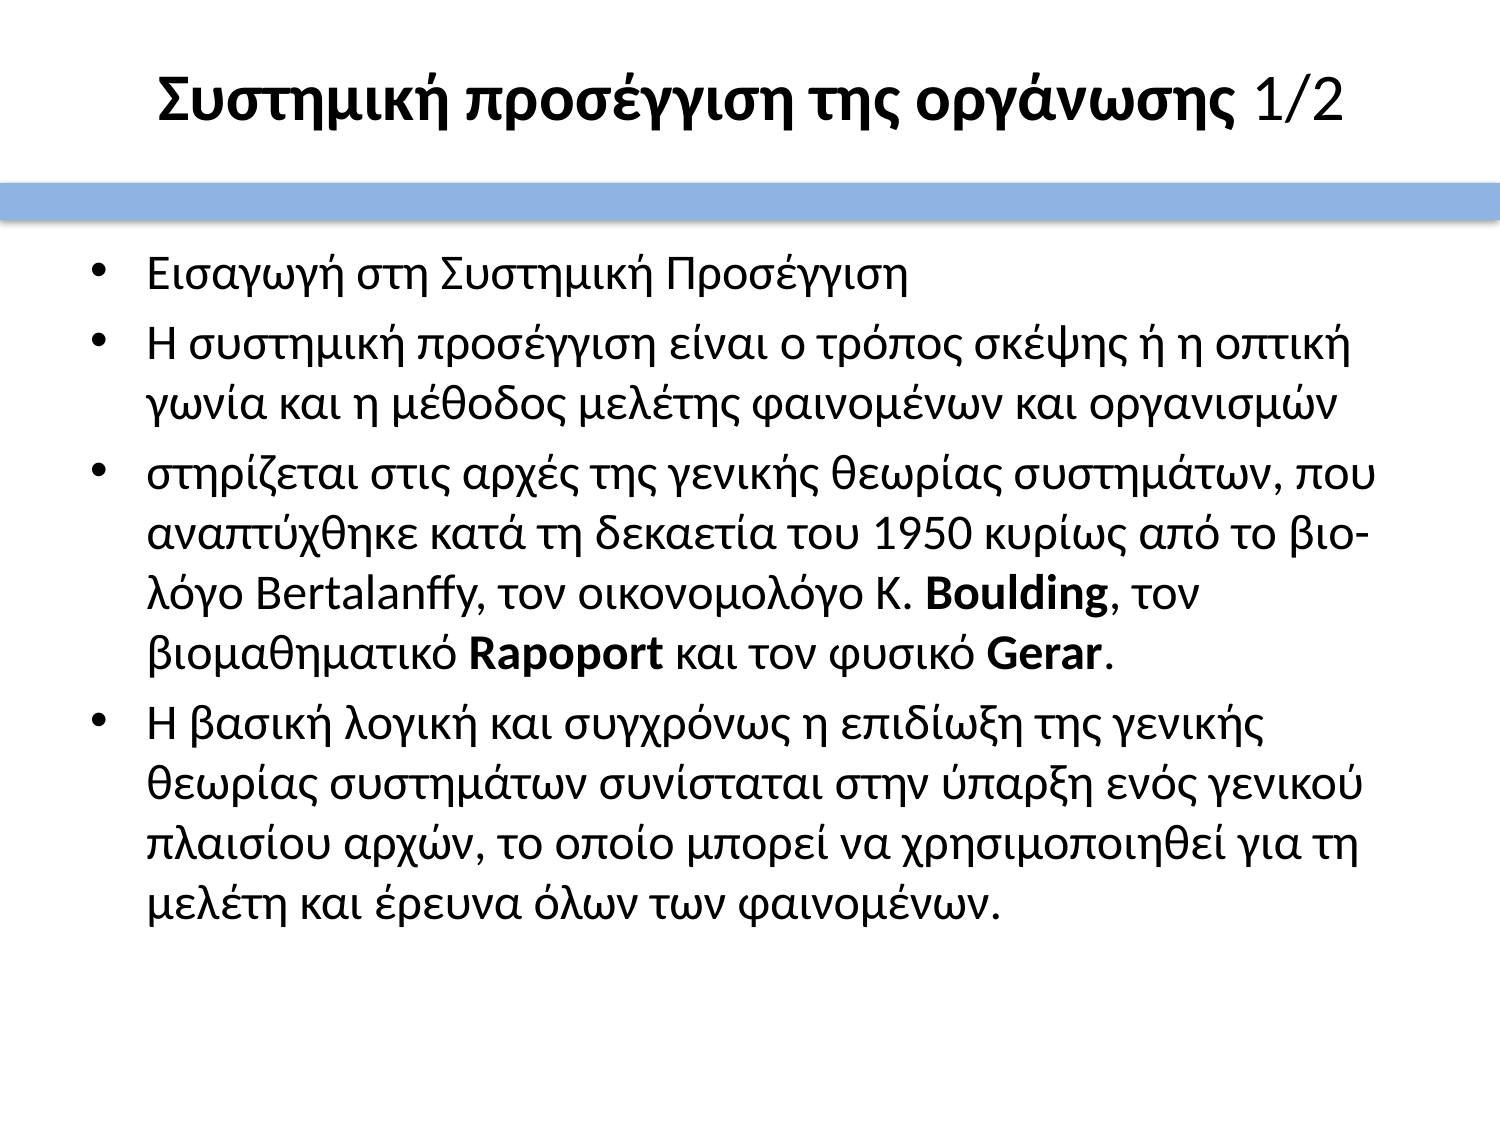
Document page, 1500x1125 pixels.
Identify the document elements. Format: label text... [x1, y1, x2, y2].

list Εισαγωγή στη Συστημική Προσέγγιση Η συστημική προσέγγιση είναι ο τρόπος σκέψης ή η οπτική γωνία και η μέθοδος μελέτης φαινομένων και οργανισμών στηρίζεται στις αρχές της γενικής θεωρίας συστημάτων, που αναπτύχθηκε κατά τη δεκαετία του 1950 κυρίως από το βιο- λόγο Bertalanffy, τον οικονομολόγο Κ. Boulding, τον βιομαθηματικό Rapoport και τον φυσικό Gerar. Η βασική λογική και συγχρόνως η επιδίωξη της γενικής θεωρίας συστημάτων συνίσταται στην ύπαρξη ενός γενικού πλαισίου αρχών, το οποίο μπορεί να χρησιμοποιηθεί για τη μελέτη και έρευνα όλων των φαινομένων. [75, 231, 1425, 1024]
title Συστημική προσέγγιση της οργάνωσης 1/2 [76, 19, 1427, 169]
